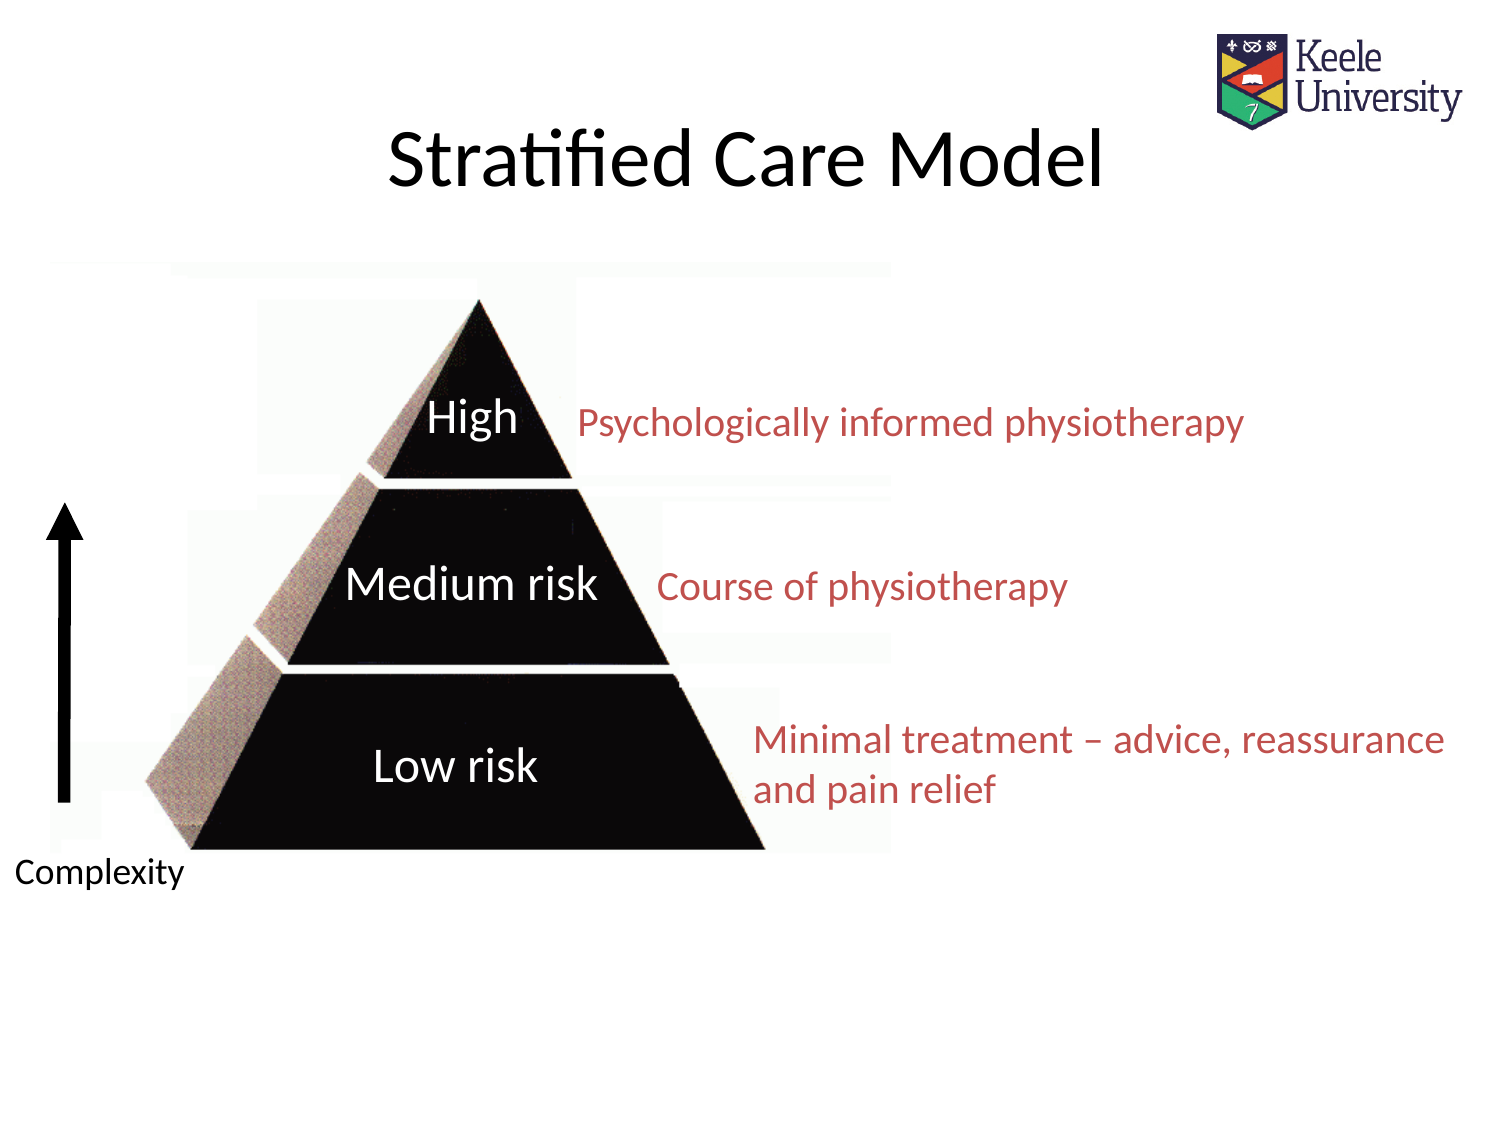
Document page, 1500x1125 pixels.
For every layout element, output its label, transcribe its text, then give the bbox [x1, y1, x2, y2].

title Stratified Care Model [0, 58, 1500, 247]
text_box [49, 262, 891, 901]
text_box Complexity [0, 839, 44, 900]
text_box Psychologically informed physiotherapy [894, 387, 1487, 453]
text_box Course of physiotherapy [894, 551, 1500, 616]
picture [1217, 32, 1472, 58]
text_box Minimal treatment – advice, reassurance and pain relief [894, 704, 1473, 819]
